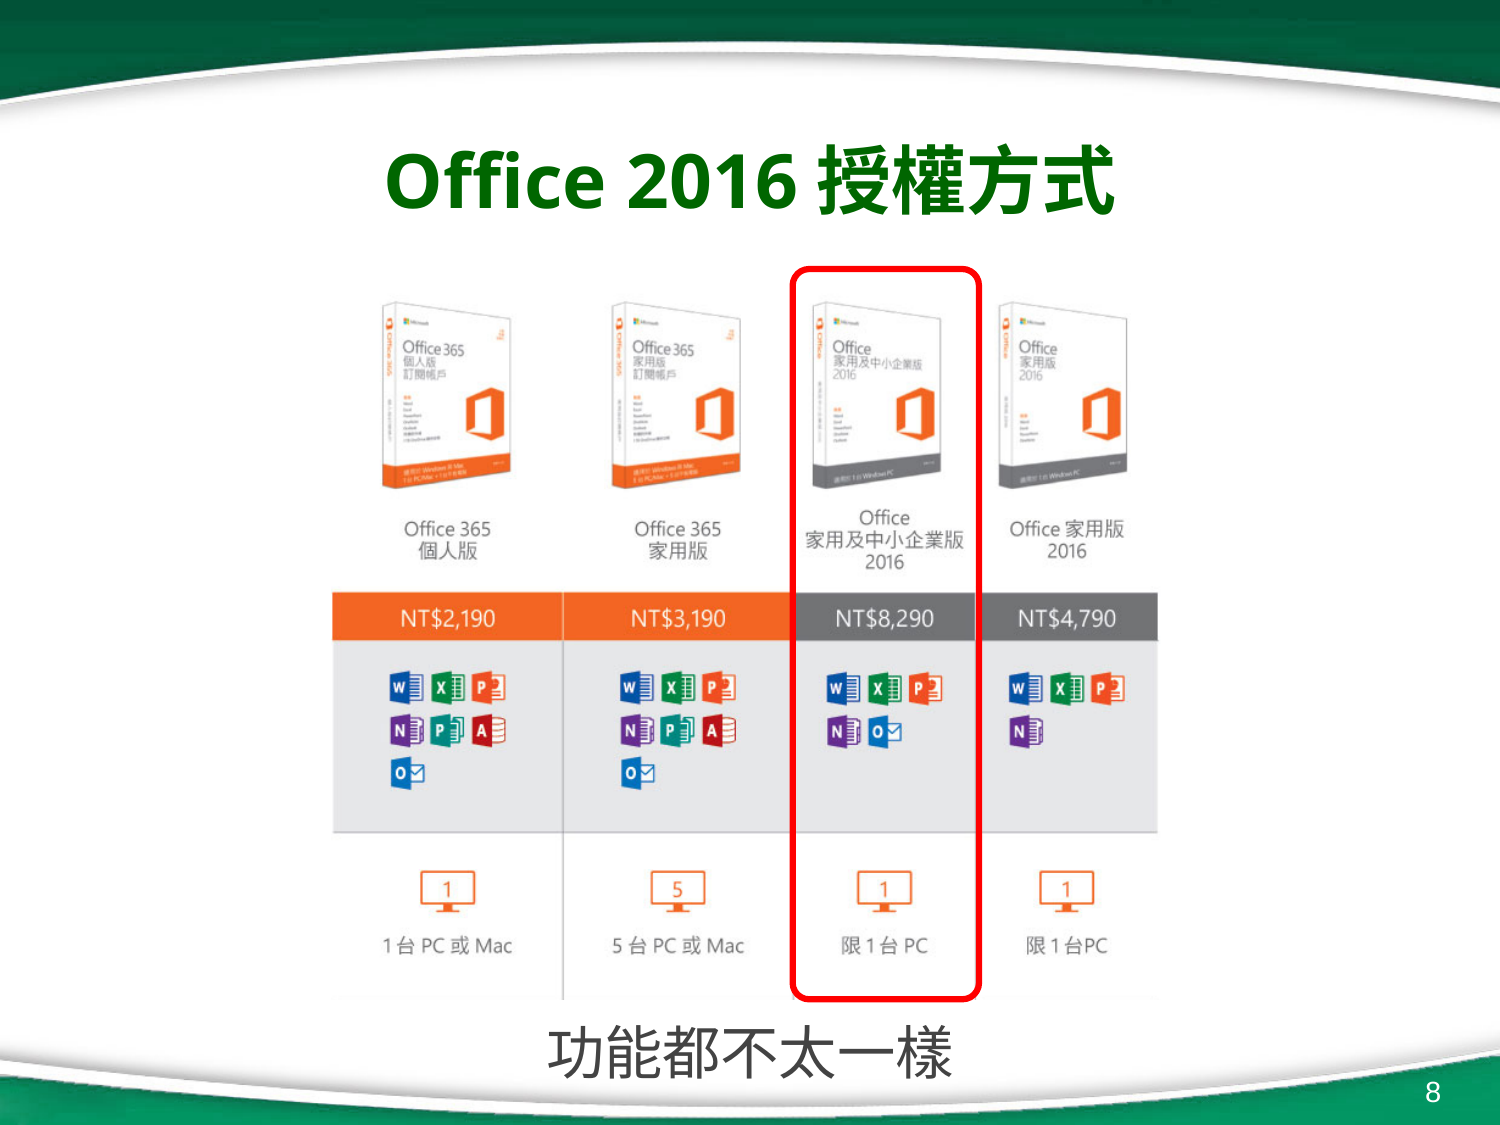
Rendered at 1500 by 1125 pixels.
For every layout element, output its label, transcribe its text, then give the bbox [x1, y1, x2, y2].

slide_number ‹#› [1410, 1056, 1500, 1125]
list 功能都不太一樣 [51, 268, 1449, 1102]
title Office 2016授權方式 [51, 112, 1449, 246]
picture [0, 0, 1500, 1125]
